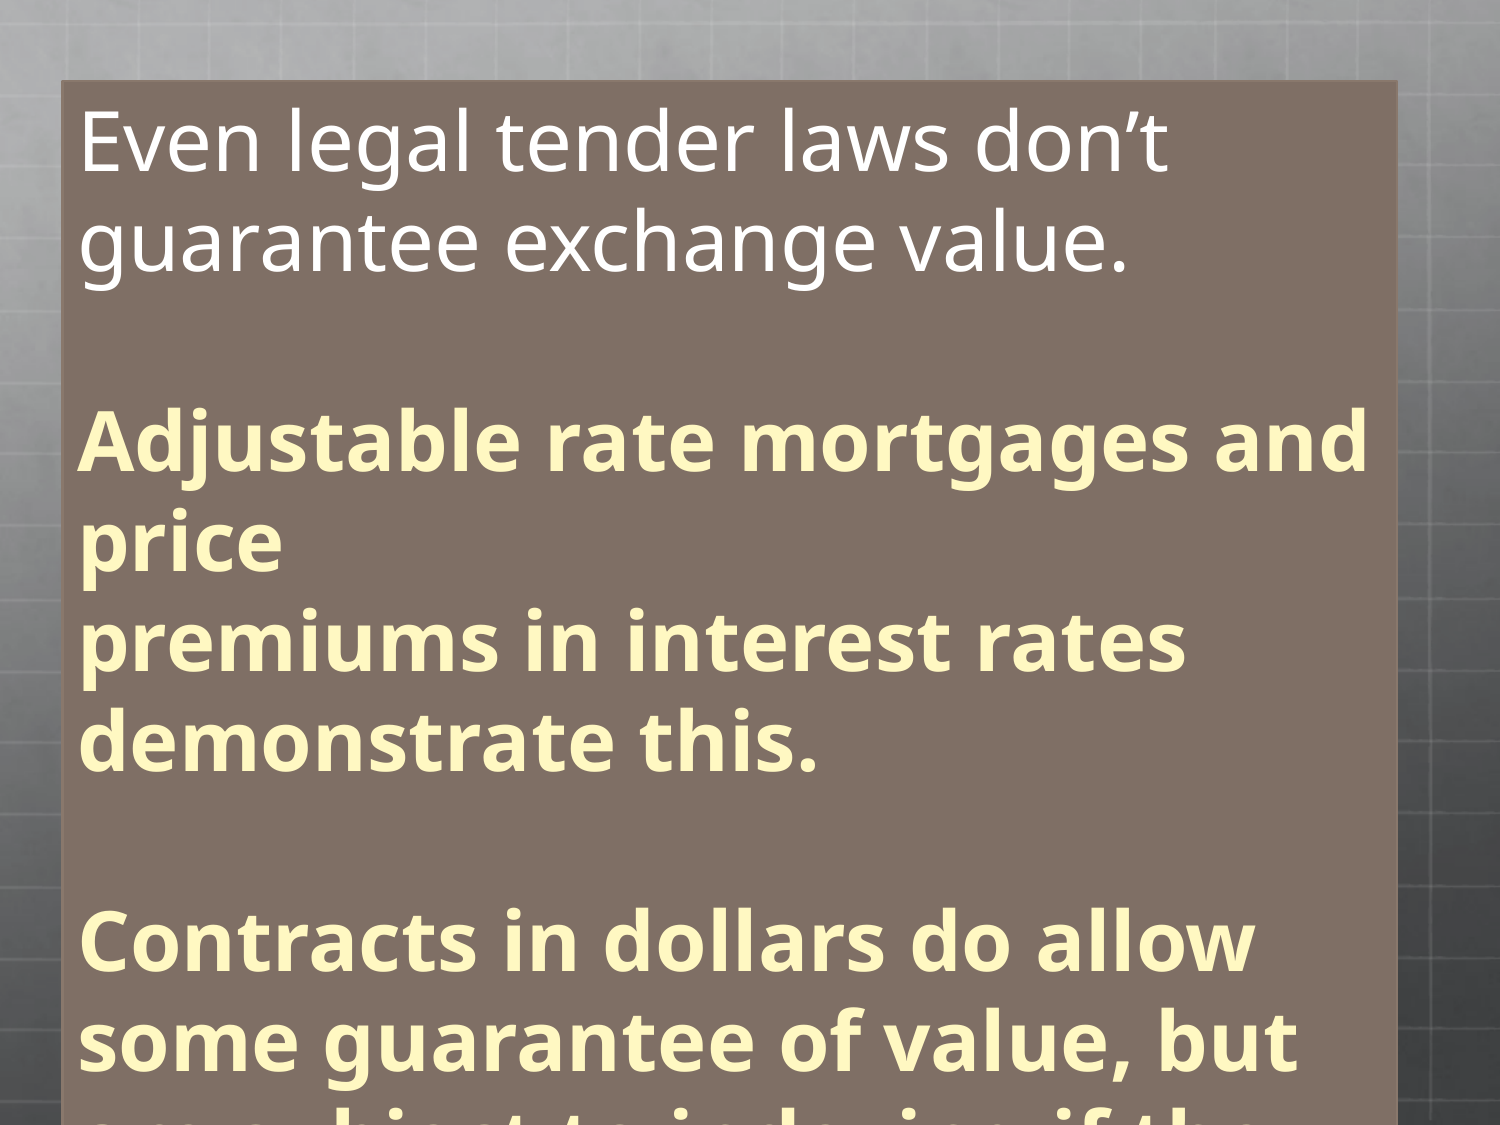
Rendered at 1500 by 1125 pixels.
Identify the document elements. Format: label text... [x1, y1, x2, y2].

text_box Even legal tender laws don’t guarantee exchange value. Adjustable rate mortgages and price premiums in interest rates demonstrate this. Contracts in dollars do allow some guarantee of value, but are subject to indexing if the lender so desires. [61, 80, 1398, 1125]
picture [0, 0, 1500, 1125]
